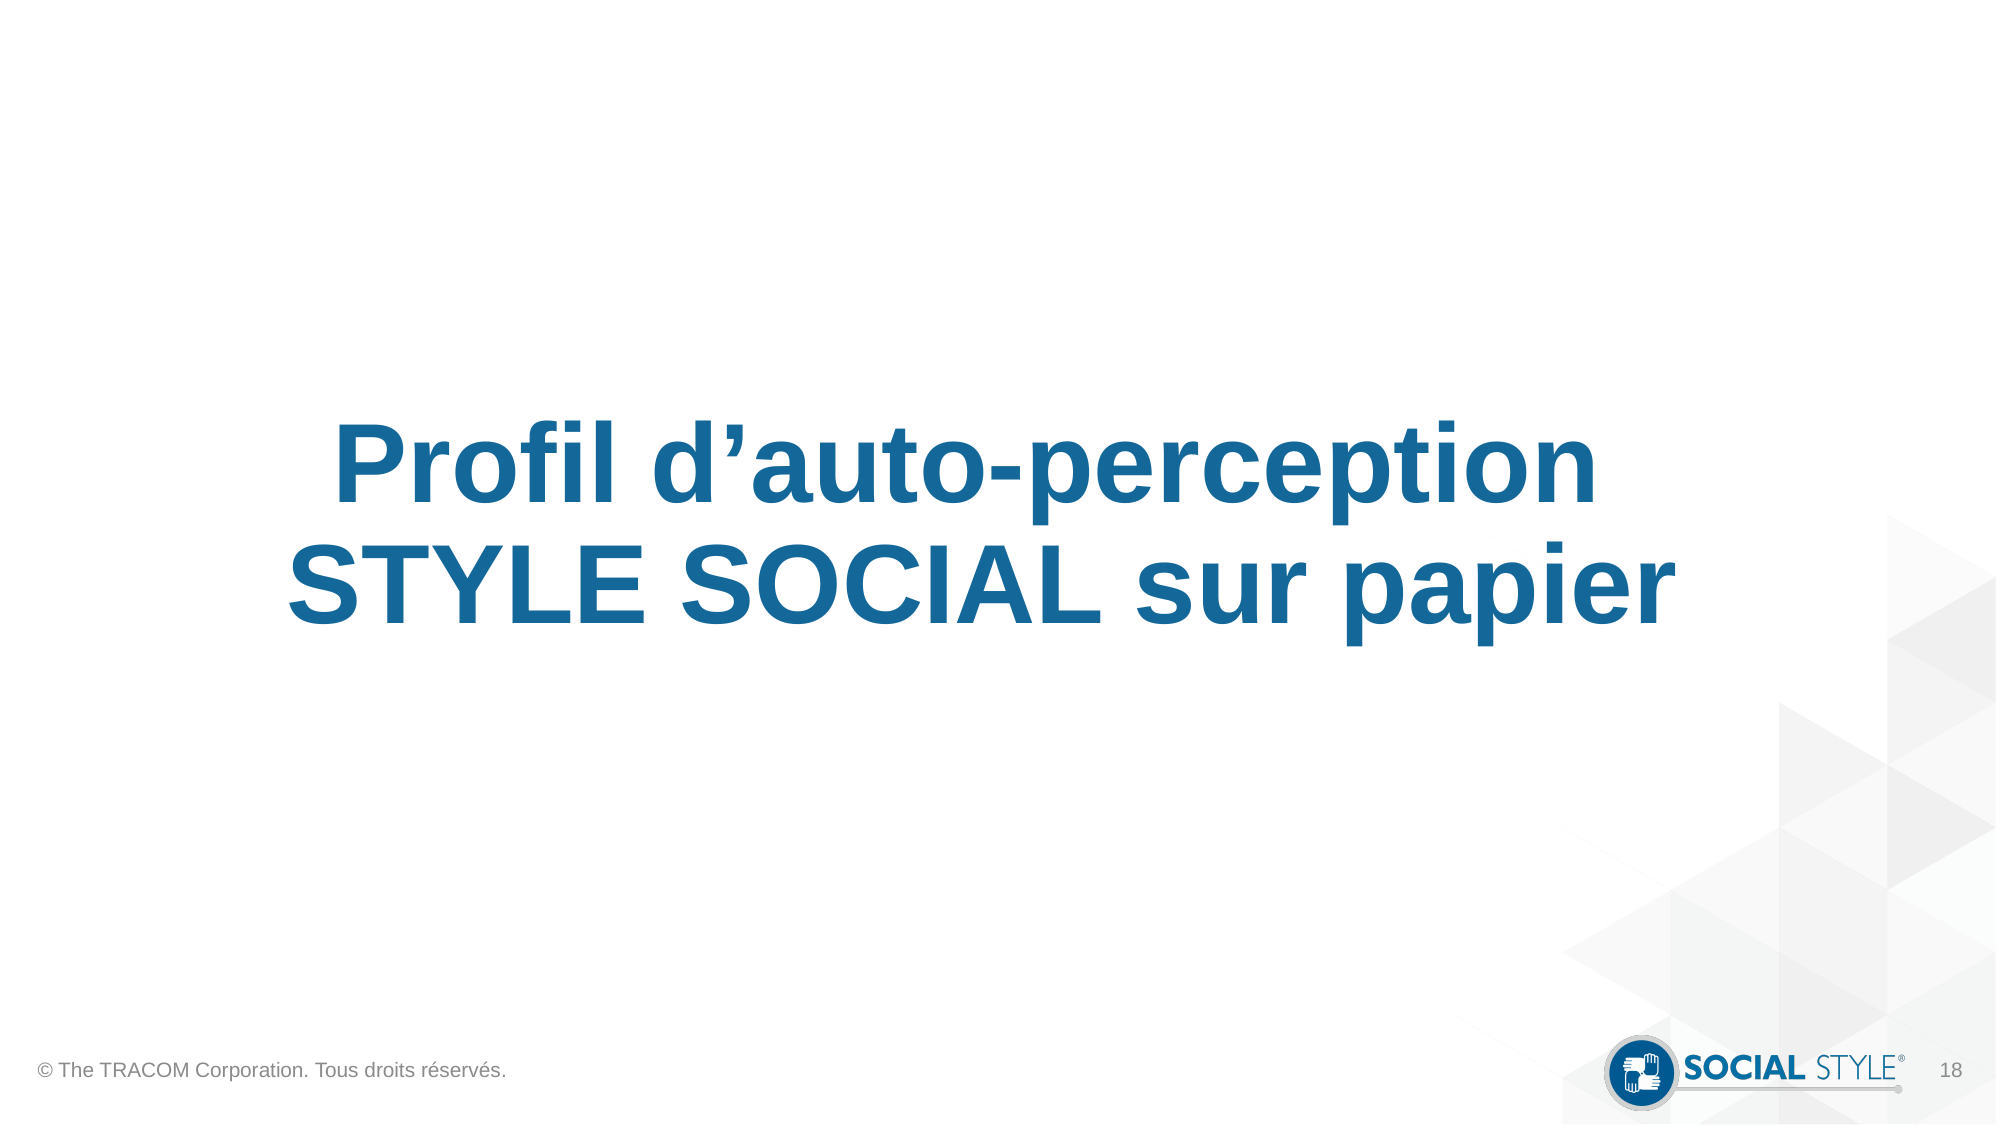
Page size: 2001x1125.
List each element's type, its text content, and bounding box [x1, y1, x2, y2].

picture [1604, 1103, 1905, 1111]
footer © The TRACOM Corporation. Tous droits réservés. [37, 1056, 1338, 1103]
picture [1604, 1035, 1905, 1056]
title Profil d’auto-perception STYLE SOCIAL sur papier [130, 337, 1835, 716]
slide_number 18 [1512, 1056, 1963, 1103]
